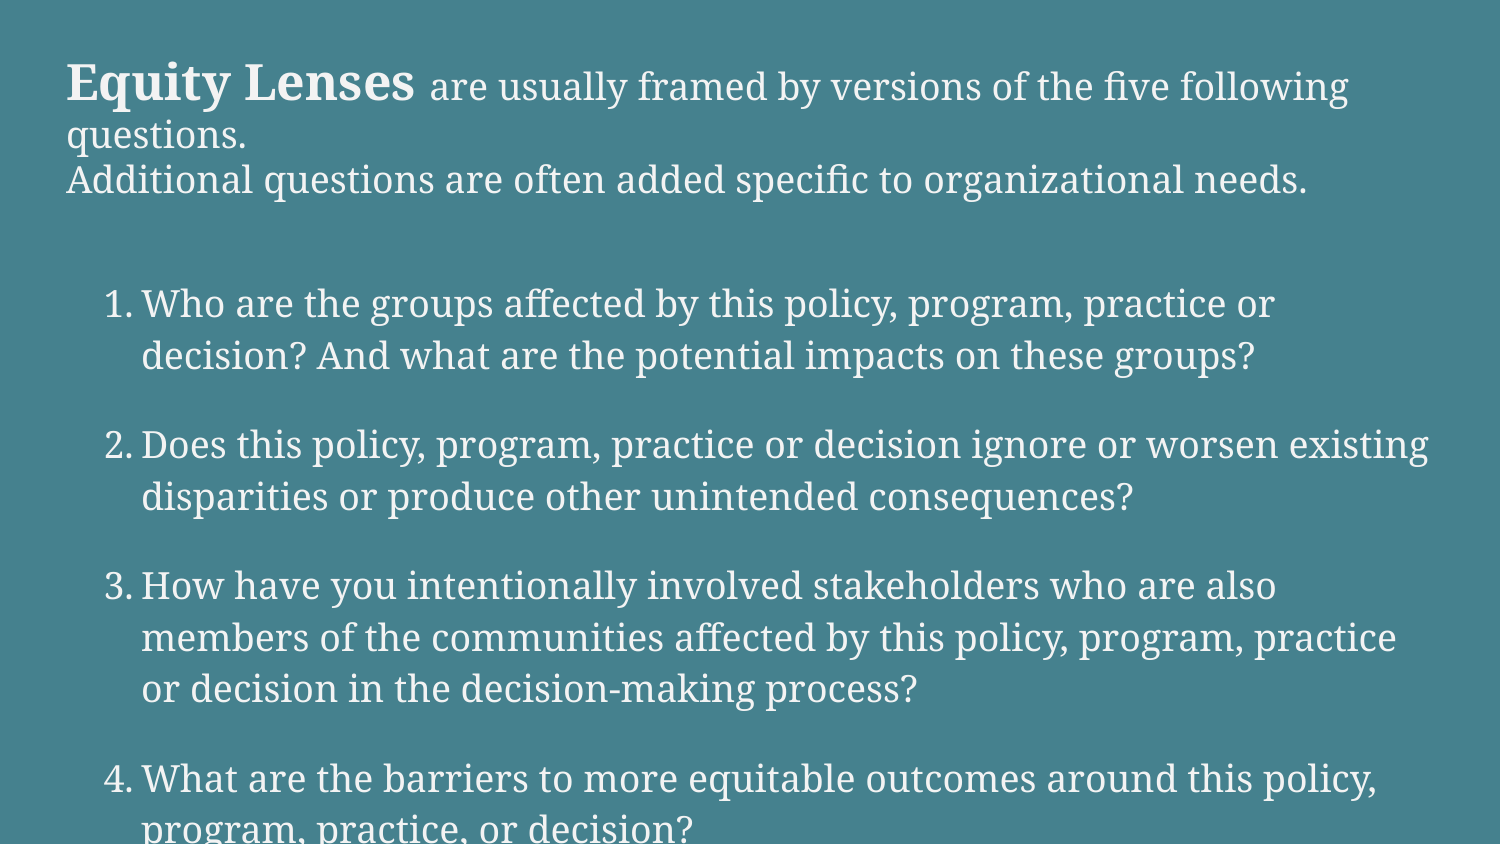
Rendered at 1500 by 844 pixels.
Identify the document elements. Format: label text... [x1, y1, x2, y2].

list Equity Lenses are usually framed by versions of the five following questions. Additional questions are often added specific to organizational needs. Who are the groups affected by this policy, program, practice or decision? And what are the potential impacts on these groups? Does this policy, program, practice or decision ignore or worsen existing disparities or produce other unintended consequences? How have you intentionally involved stakeholders who are also members of the communities affected by this policy, program, practice or decision in the decision-making process? What are the barriers to more equitable outcomes around this policy, program, practice, or decision? How will you mitigate the negative impacts and address the barriers identified above? [51, 35, 1449, 780]
